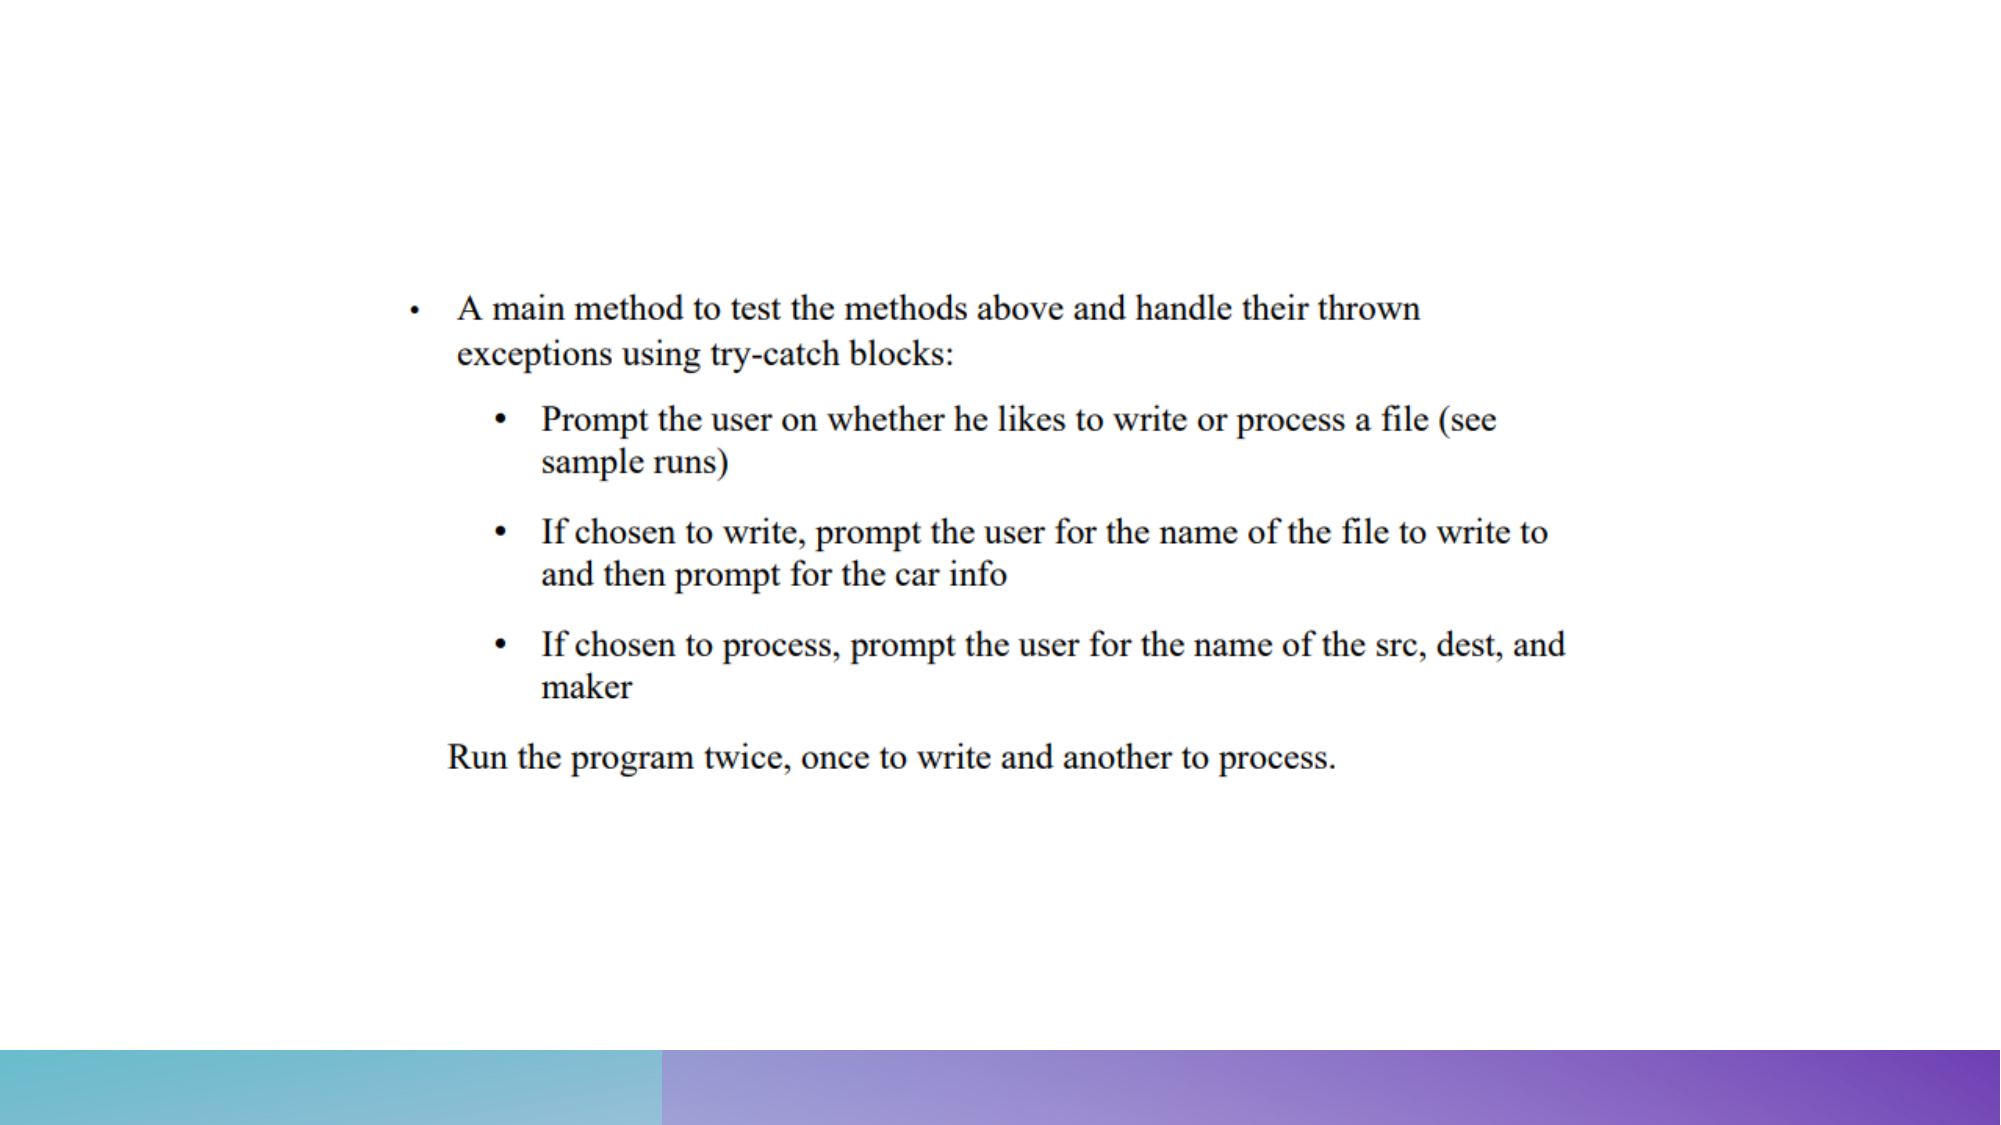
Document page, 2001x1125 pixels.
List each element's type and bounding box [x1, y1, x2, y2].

picture [360, 270, 1640, 855]
